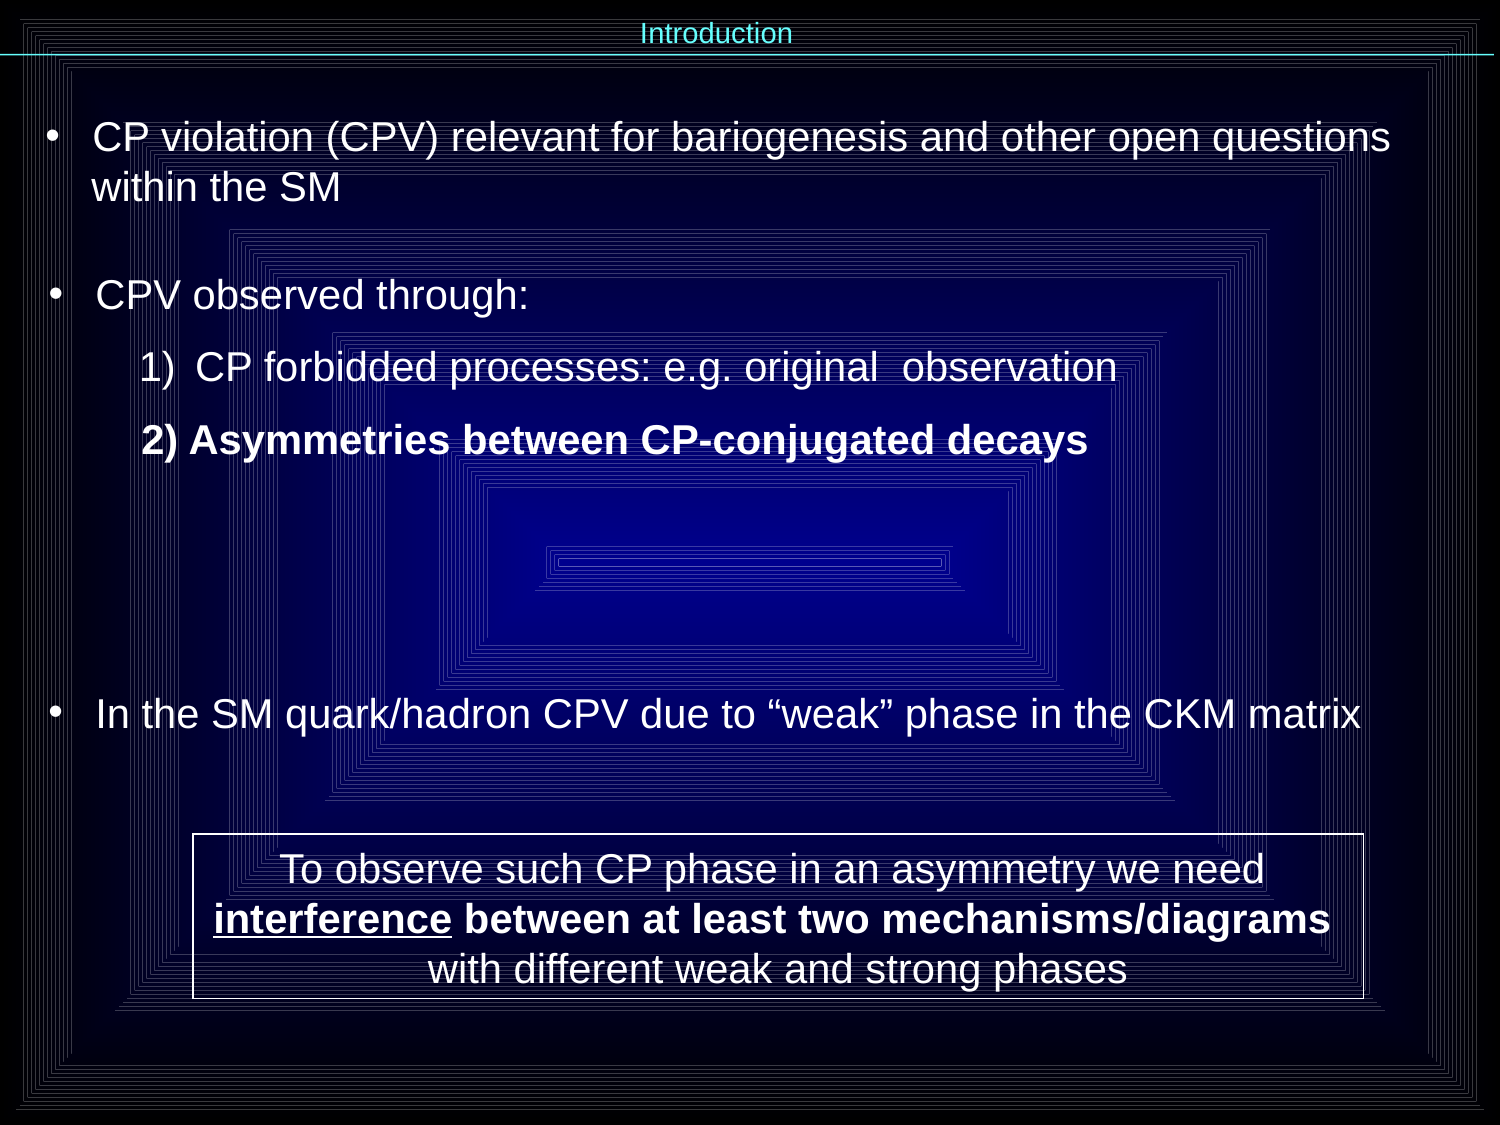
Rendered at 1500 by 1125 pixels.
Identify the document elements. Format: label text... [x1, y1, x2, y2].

text_box In the SM quark/hadron CPV due to “weak” phase in the CKM matrix [34, 679, 1500, 744]
text_box CPV observed through: [34, 260, 1482, 325]
text_box Introduction [625, 7, 808, 54]
text_box CP violation (CPV) relevant for bariogenesis and other open questions within the SM [31, 103, 1406, 218]
text_box To observe such CP phase in an asymmetry we need interference between at least two mechanisms/diagrams with different weak and strong phases [192, 834, 1364, 999]
